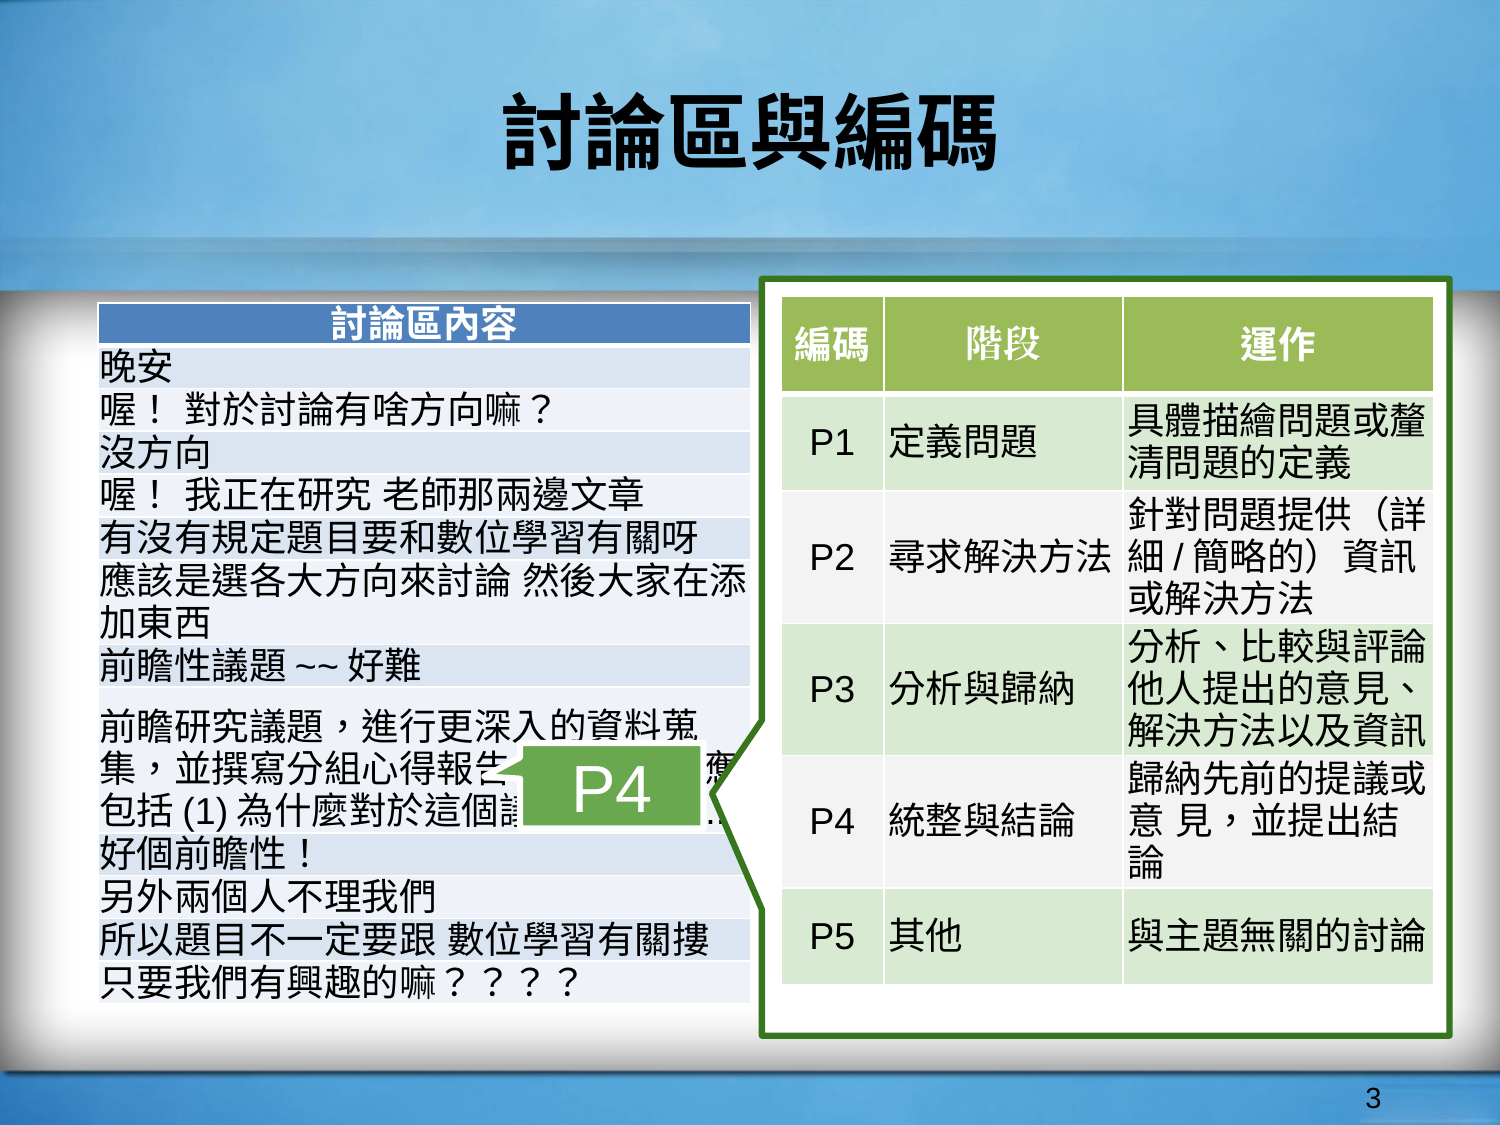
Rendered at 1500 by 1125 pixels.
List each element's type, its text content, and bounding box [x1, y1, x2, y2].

table_cell 統整與結論 [885, 756, 1122, 887]
table_cell 尋求解決方法 [885, 492, 1122, 623]
table_cell 其他 [885, 889, 1122, 984]
table_cell P3 [782, 624, 883, 755]
table_cell 所以題目不一定要跟 數位學習有關摟 [99, 919, 750, 960]
table_cell 晚安 [99, 348, 750, 388]
table_cell 沒方向 [99, 432, 750, 473]
table_cell 與主題無關的討論 [1124, 889, 1433, 984]
table_cell 前瞻研究議題，進行更深入的資料蒐集，並撰寫分組心得報告，報告內容應包括(1)為什麼對於這個議題感興趣... [99, 688, 750, 832]
table_cell 好個前瞻性！ [99, 834, 746, 875]
table_cell 針對問題提供（詳細/簡略的）資訊或解決方法 [1124, 492, 1433, 623]
table_cell 應該是選各大方向來討論 然後大家在添加東西 [99, 561, 750, 644]
table_cell 只要我們有興趣的嘛？？？？ [99, 962, 750, 1003]
table_cell P4 [782, 756, 883, 887]
table_cell 有沒有規定題目要和數位學習有關呀 [99, 518, 750, 559]
table_cell 定義問題 [885, 397, 1122, 490]
table_cell 另外兩個人不理我們 [99, 876, 750, 918]
table_header 運作 [1124, 297, 1433, 391]
slide_number ‹#› [1350, 1074, 1488, 1118]
text_box [712, 278, 1450, 1036]
table_cell P1 [782, 397, 883, 490]
table_cell P5 [782, 889, 883, 984]
text_box P4 [484, 743, 704, 829]
table_header 討論區內容 [99, 304, 750, 343]
table_cell 歸納先前的提議或意 見，並提出結論 [1124, 756, 1433, 887]
table_cell 喔！ 對於討論有啥方向嘛？ [99, 389, 750, 430]
table_cell 分析與歸納 [885, 624, 1122, 755]
table_cell 前瞻性議題~~好難 [99, 645, 750, 686]
table_header 階段 [885, 297, 1122, 391]
picture [0, 0, 1500, 1125]
table_cell 具體描繪問題或釐清問題的定義 [1124, 397, 1433, 490]
table_header 編碼 [782, 297, 883, 391]
title 討論區與編碼 [78, 27, 1422, 232]
table_cell P2 [782, 492, 883, 623]
table_cell 分析、比較與評論他人提出的意見、解決方法以及資訊 [1124, 624, 1433, 755]
table_cell 喔！ 我正在研究 老師那兩邊文章 [99, 475, 750, 516]
